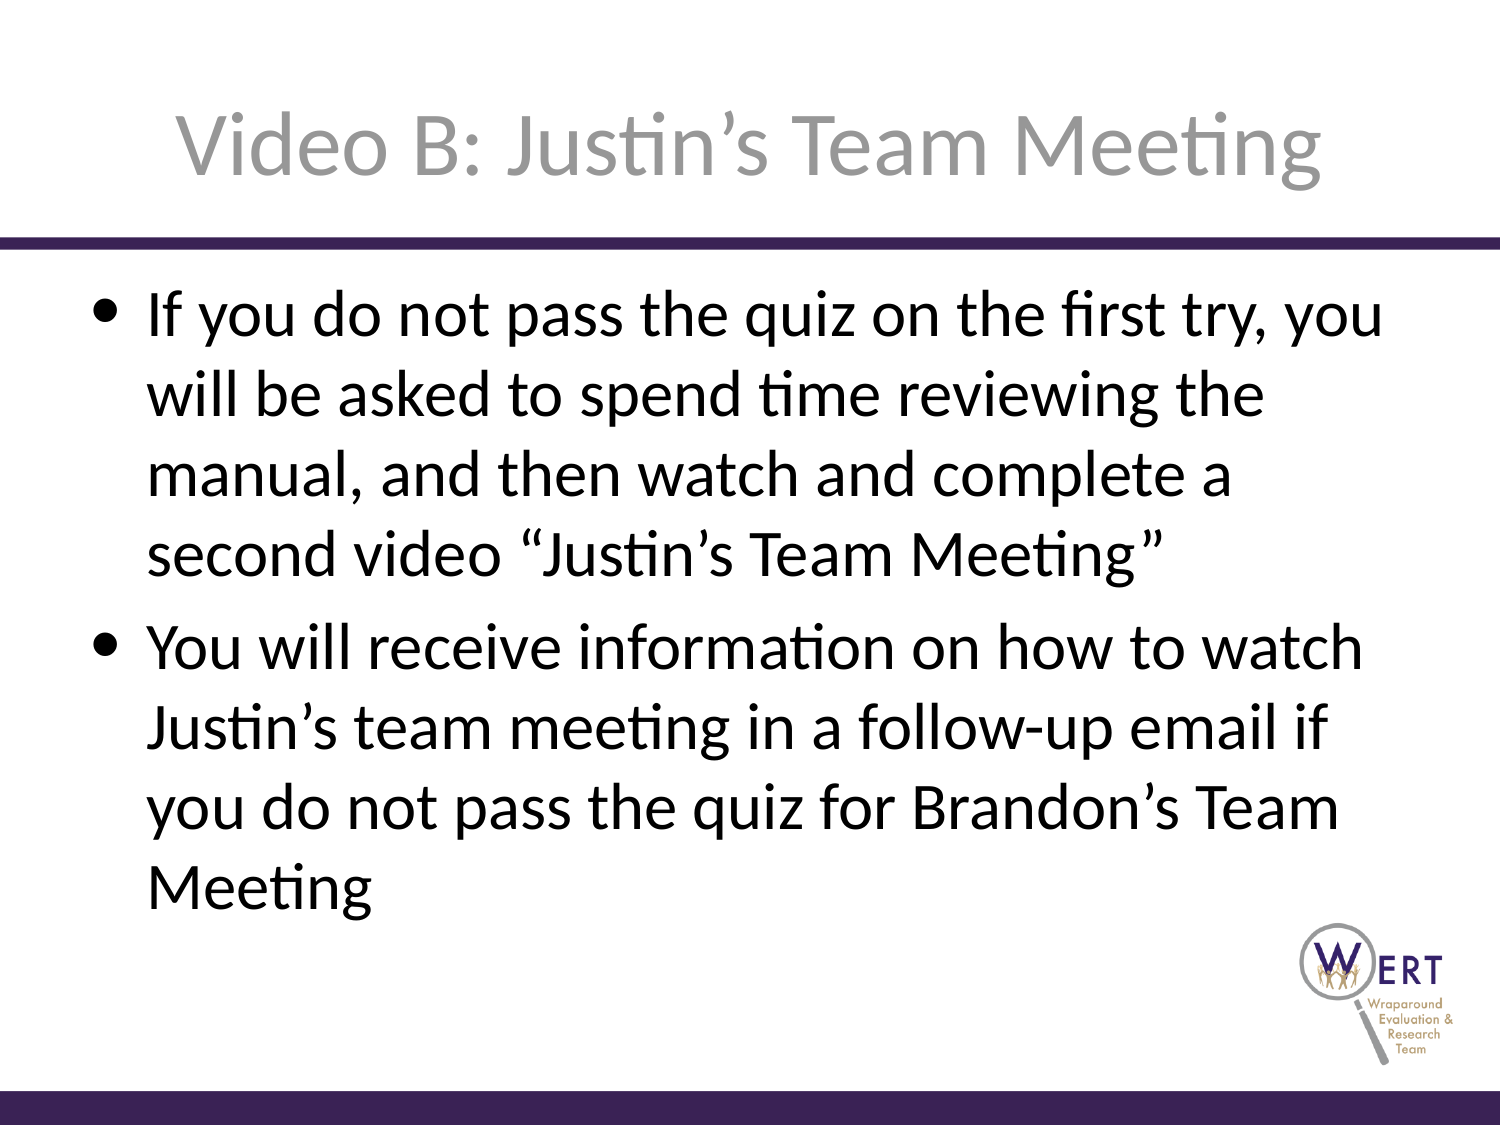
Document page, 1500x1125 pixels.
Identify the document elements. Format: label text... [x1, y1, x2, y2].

picture [1275, 912, 1500, 1088]
title Video B: Justin’s Team Meeting [75, 45, 1425, 233]
list If you do not pass the quiz on the first try, you will be asked to spend time reviewing the manual, and then watch and complete a second video “Justin’s Team Meeting” You will receive information on how to watch Justin’s team meeting in a follow-up email if you do not pass the quiz for Brandon’s Team Meeting [75, 262, 1425, 1005]
